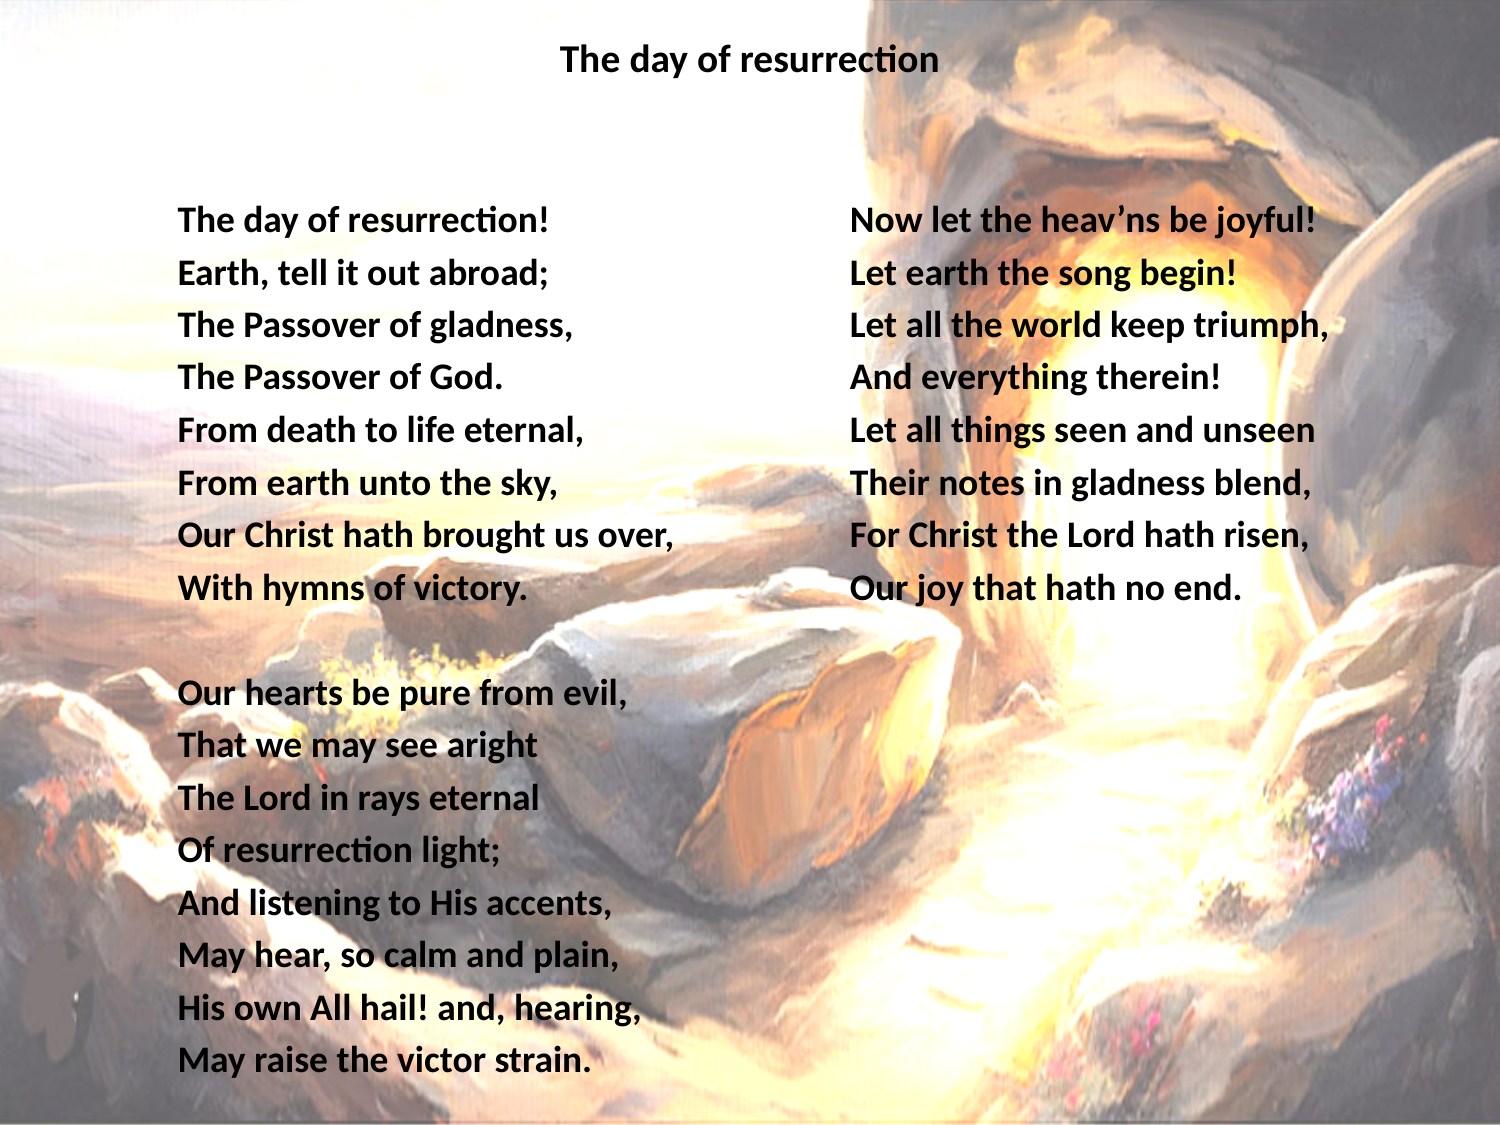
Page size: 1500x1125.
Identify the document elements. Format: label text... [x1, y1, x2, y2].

title The day of resurrection [324, 24, 1175, 88]
subtitle The day of resurrection! Earth, tell it out abroad; The Passover of gladness, The Passover of God. From death to life eternal, From earth unto the sky, Our Christ hath brought us over, With hymns of victory. Our hearts be pure from evil, That we may see aright The Lord in rays eternal Of resurrection light; And listening to His accents, May hear, so calm and plain, His own All hail! and, hearing, May raise the victor strain. Now let the heav’ns be joyful! Let earth the song begin! Let all the world keep triumph, And everything there­in! Let all things seen and unseen Their notes in gladness blend, For Christ the Lord hath risen, Our joy that hath no end. [162, 187, 1500, 1113]
